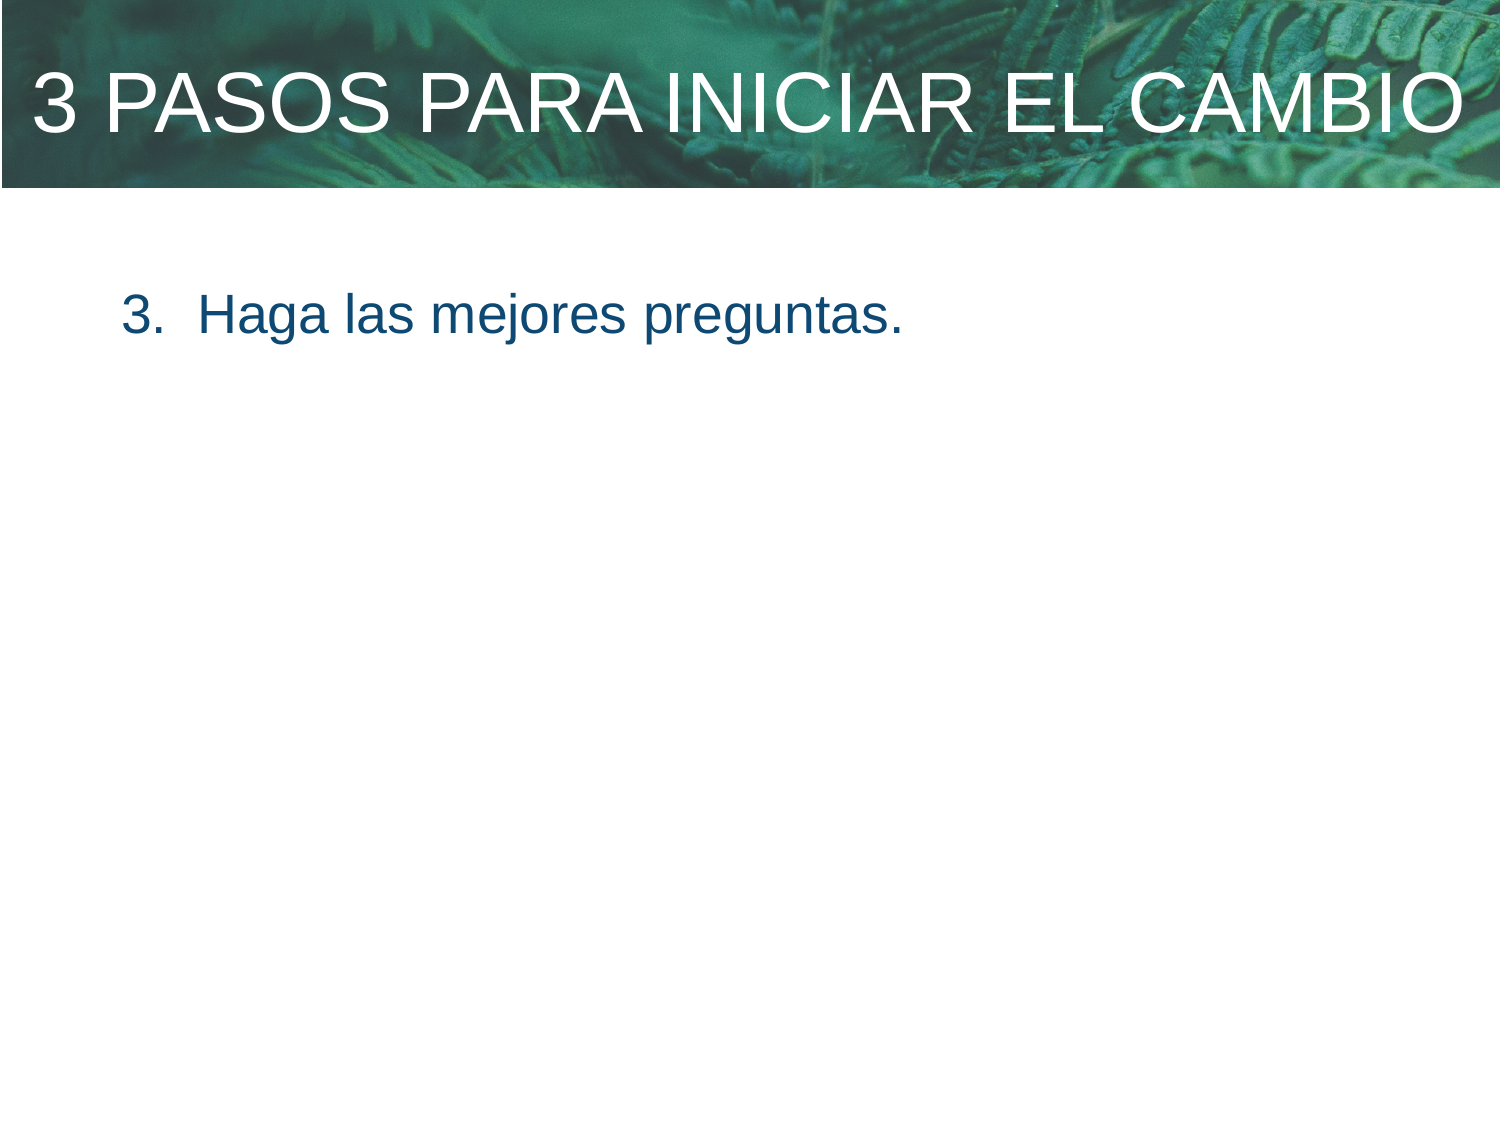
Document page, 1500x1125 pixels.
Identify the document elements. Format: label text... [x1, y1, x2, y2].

picture [2, 0, 1500, 188]
text_box Haga las mejores preguntas. [112, 260, 1438, 657]
